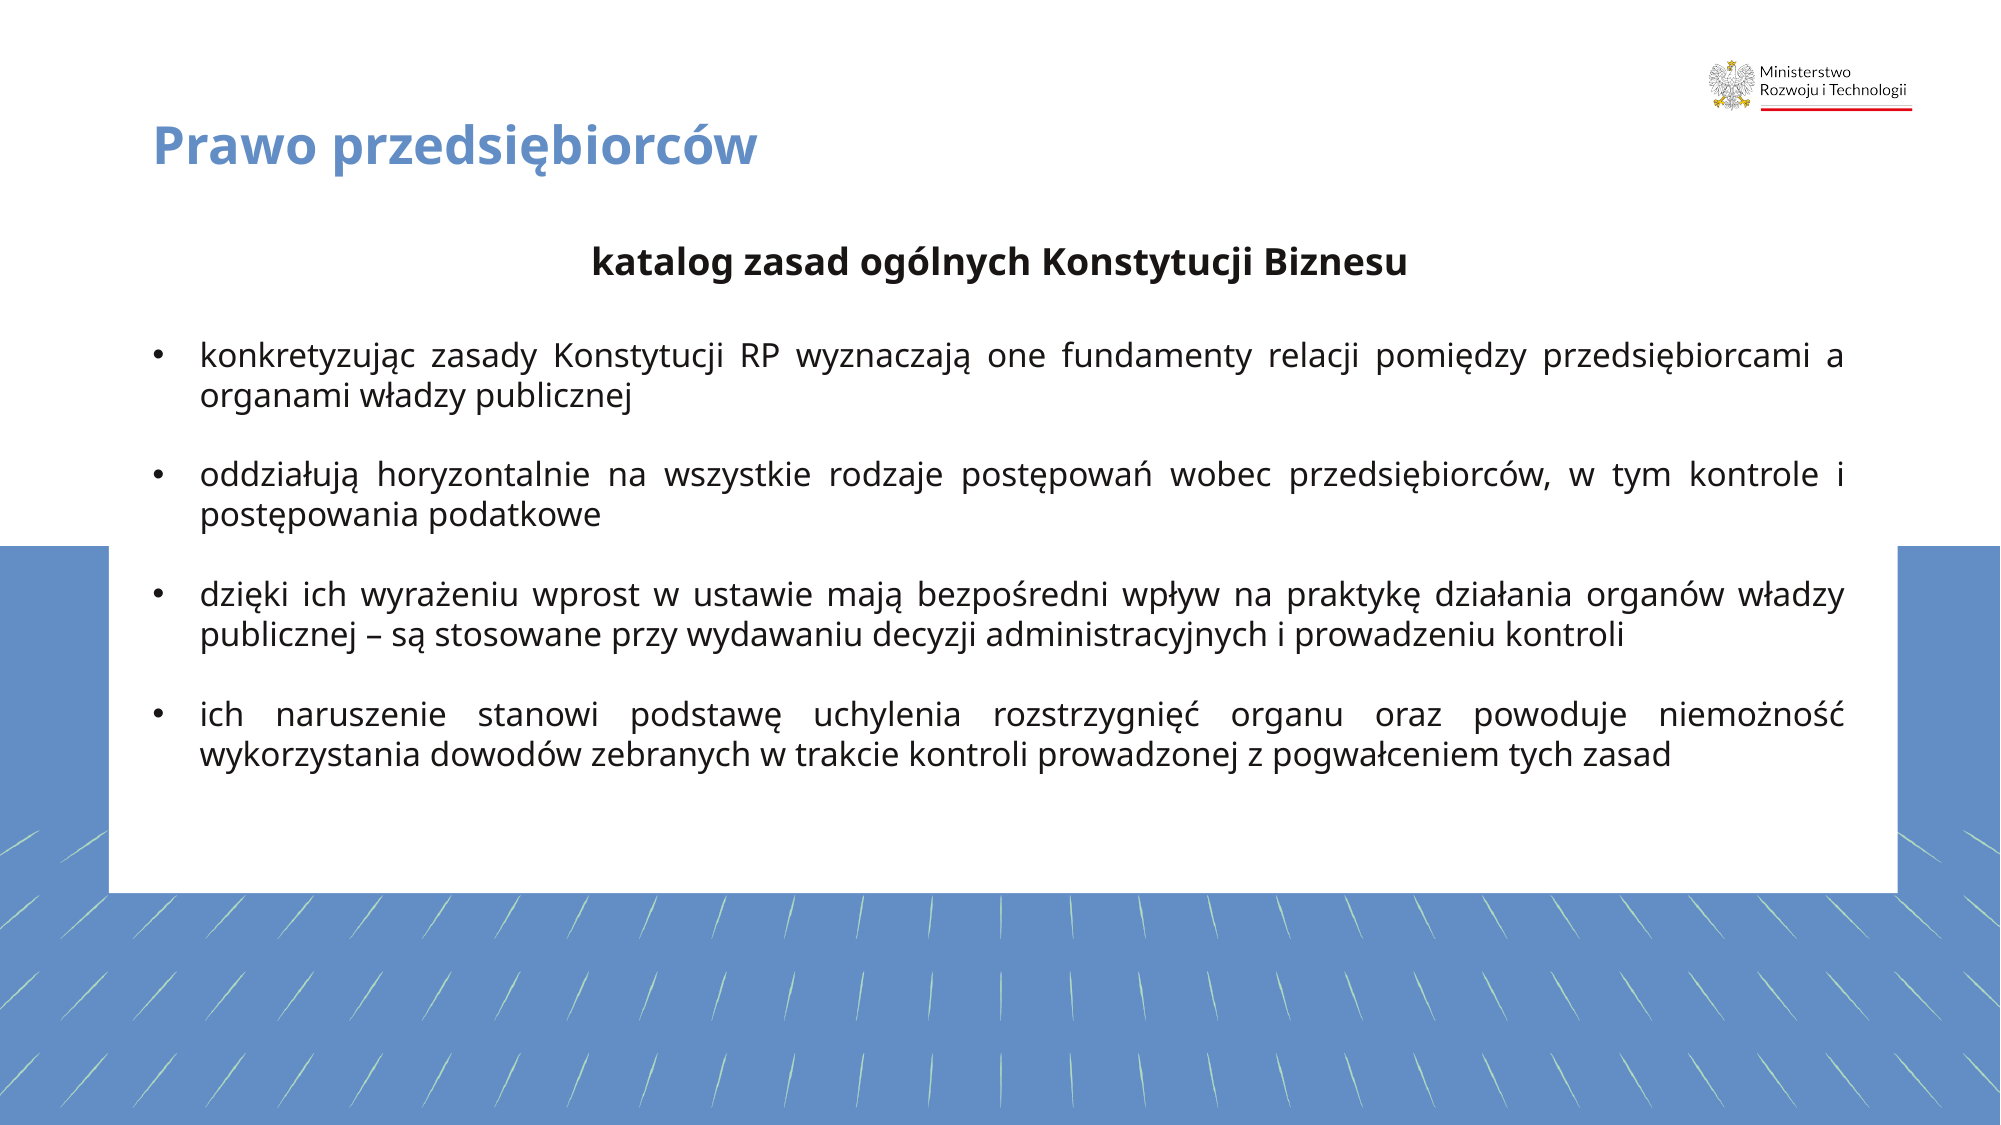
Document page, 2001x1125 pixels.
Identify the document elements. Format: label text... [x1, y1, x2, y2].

list konkretyzując zasady Konstytucji RP wyznaczają one fundamenty relacji pomiędzy przedsiębiorcami a organami władzy publicznej oddziałują horyzontalnie na wszystkie rodzaje postępowań wobec przedsiębiorców, w tym kontrole i postępowania podatkowe dzięki ich wyrażeniu wprost w ustawie mają bezpośredni wpływ na praktykę działania organów władzy publicznej – są stosowane przy wydawaniu decyzji administracyjnych i prowadzeniu kontroli ich naruszenie stanowi podstawę uchylenia rozstrzygnięć organu oraz powoduje niemożność wykorzystania dowodów zebranych w trakcie kontroli prowadzonej z pogwałceniem tych zasad [137, 326, 1863, 870]
list katalog zasad ogólnych Konstytucji Biznesu [137, 214, 1863, 291]
picture [0, 808, 2000, 1125]
picture [1697, 48, 1924, 123]
title Prawo przedsiębiorców [137, 111, 1863, 214]
